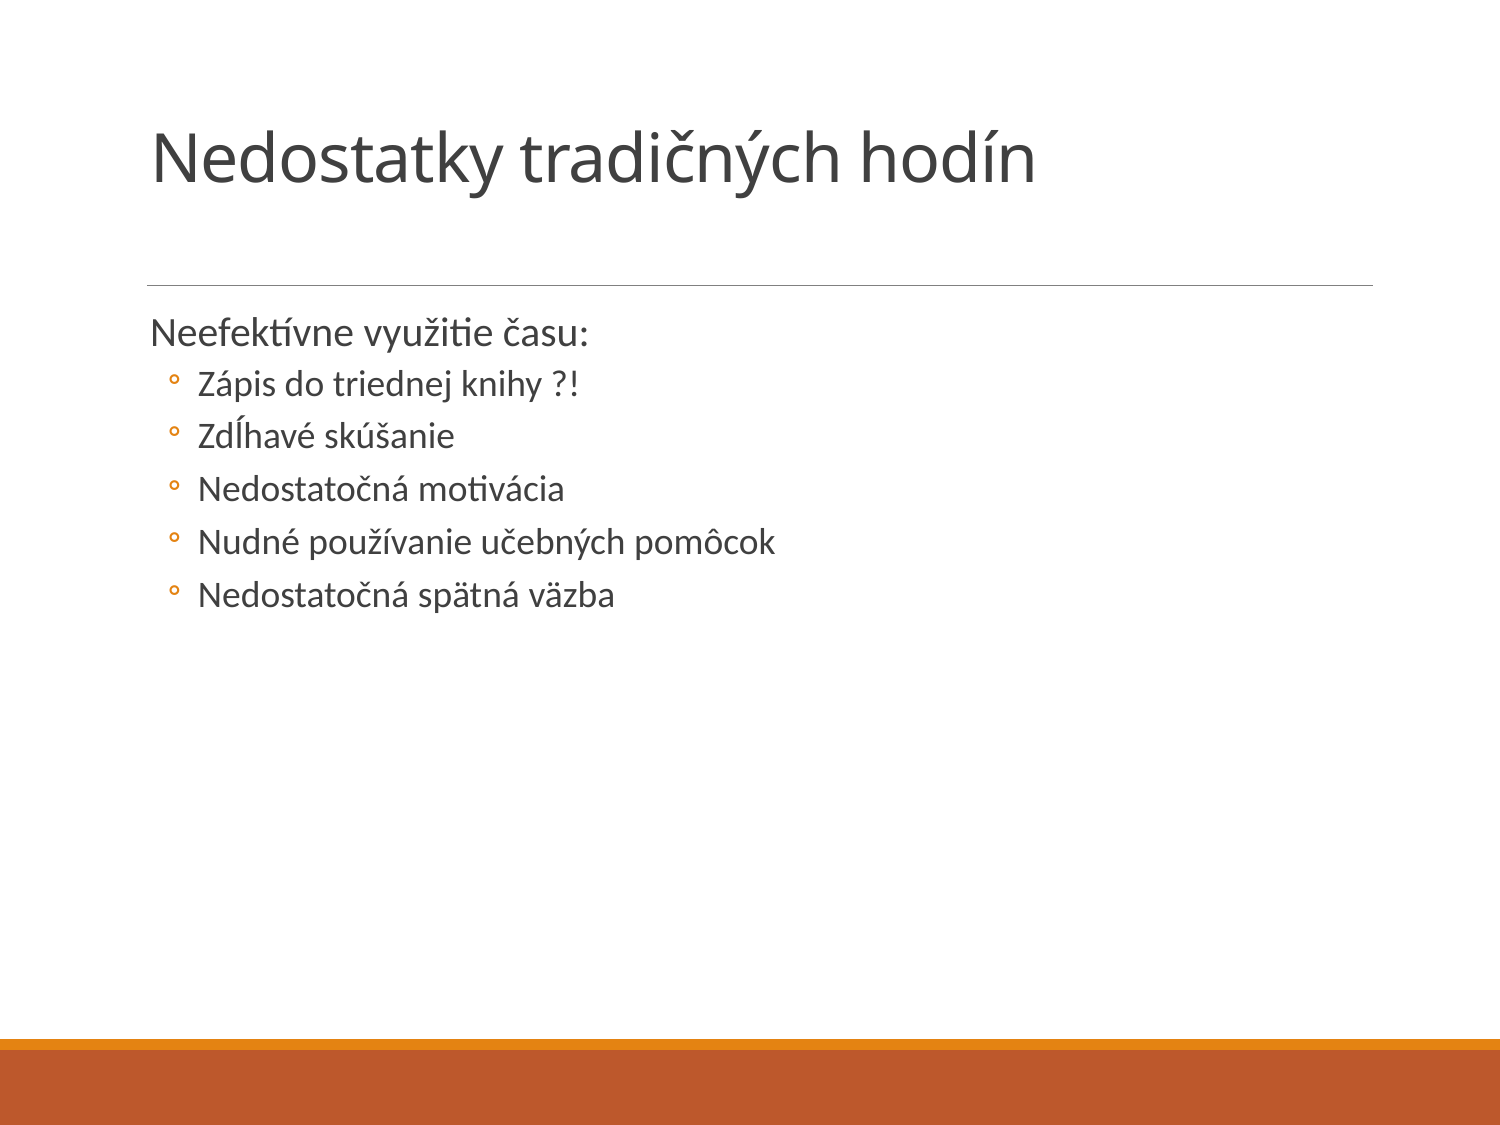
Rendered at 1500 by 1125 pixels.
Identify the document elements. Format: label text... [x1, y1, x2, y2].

list Neefektívne využitie času: Zápis do triednej knihy ?! Zdĺhavé skúšanie Nedostatočná motivácia Nudné používanie učebných pomôcok Nedostatočná spätná väzba [135, 302, 1373, 963]
title Nedostatky tradičných hodín [135, 47, 1373, 285]
